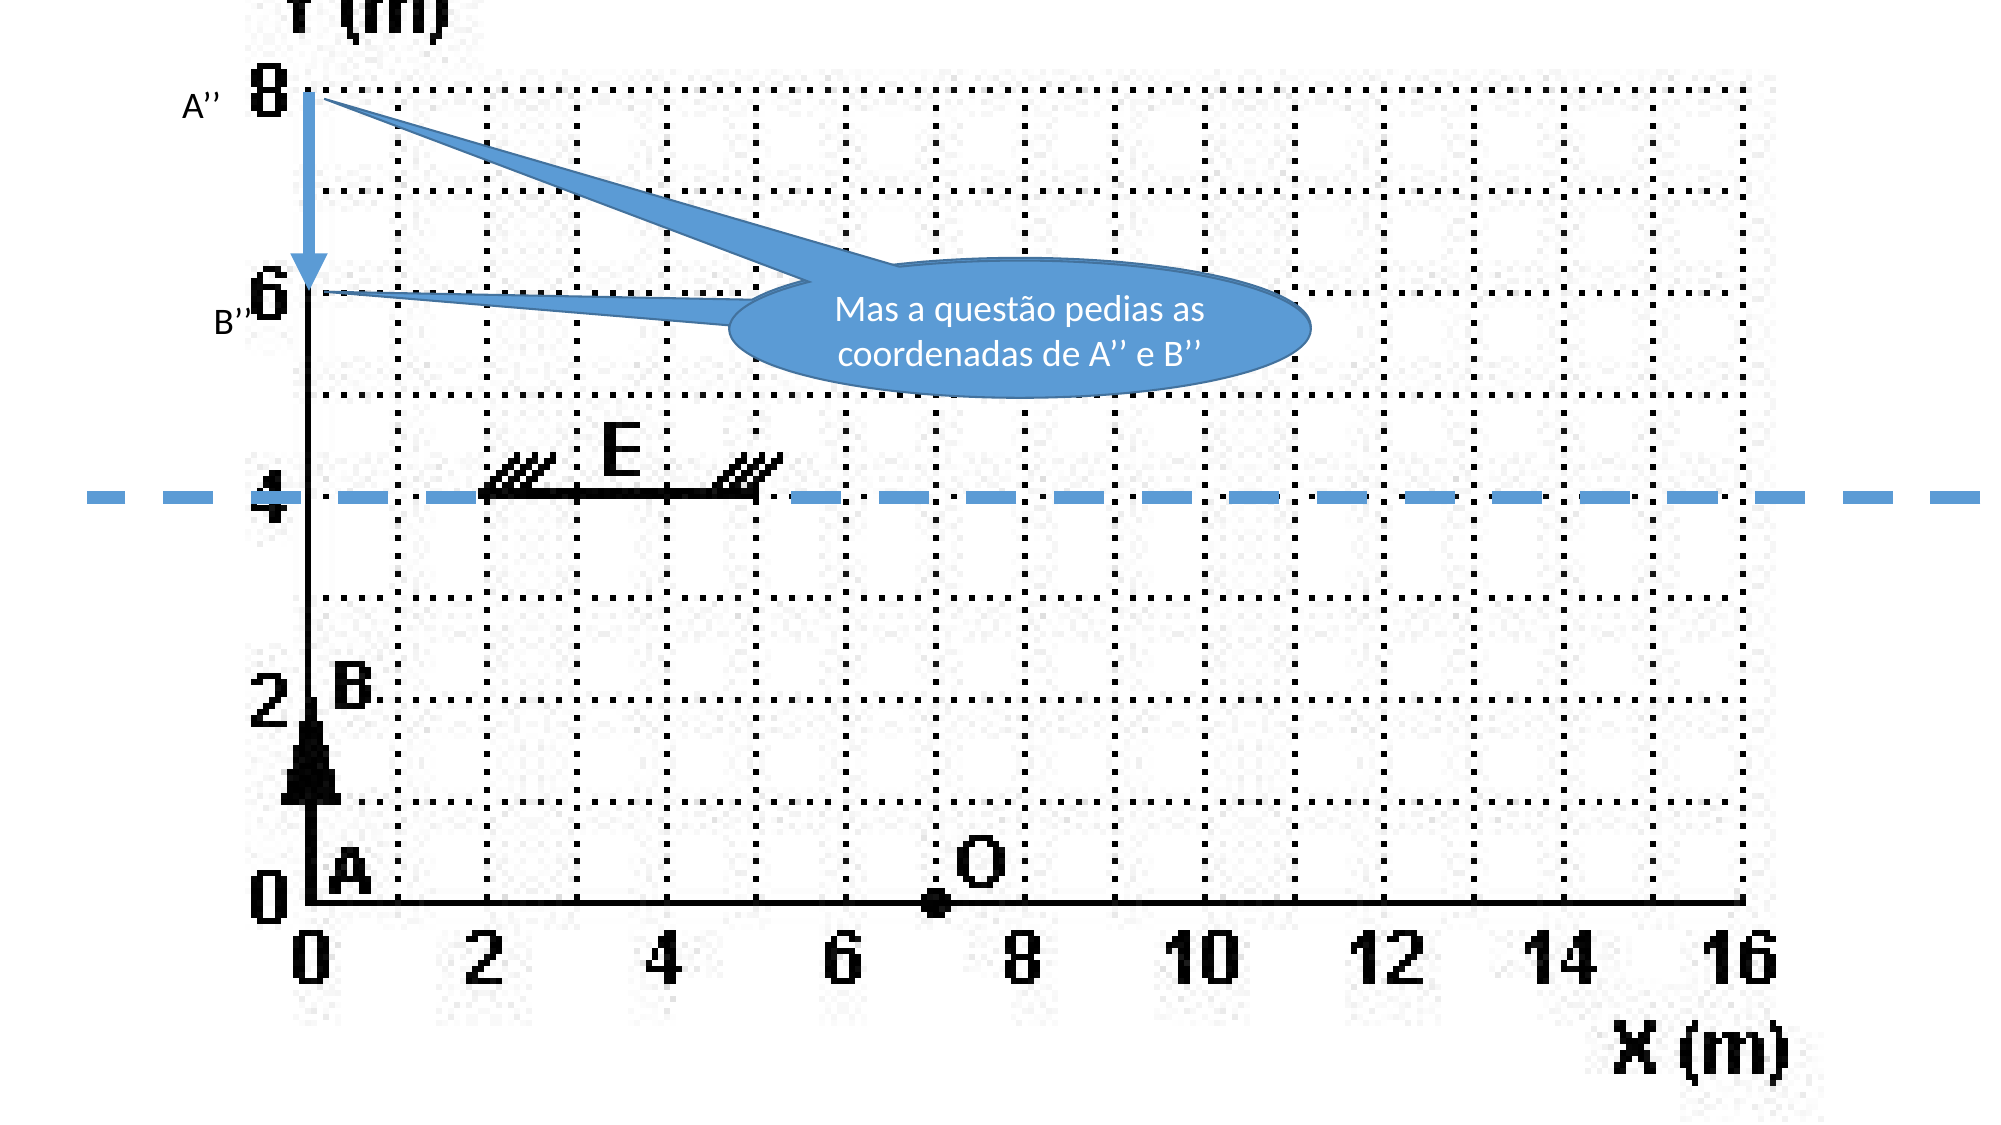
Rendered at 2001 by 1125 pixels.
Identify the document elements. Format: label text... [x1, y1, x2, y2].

picture [198, 0, 1836, 1125]
text_box A’’ [167, 74, 198, 134]
